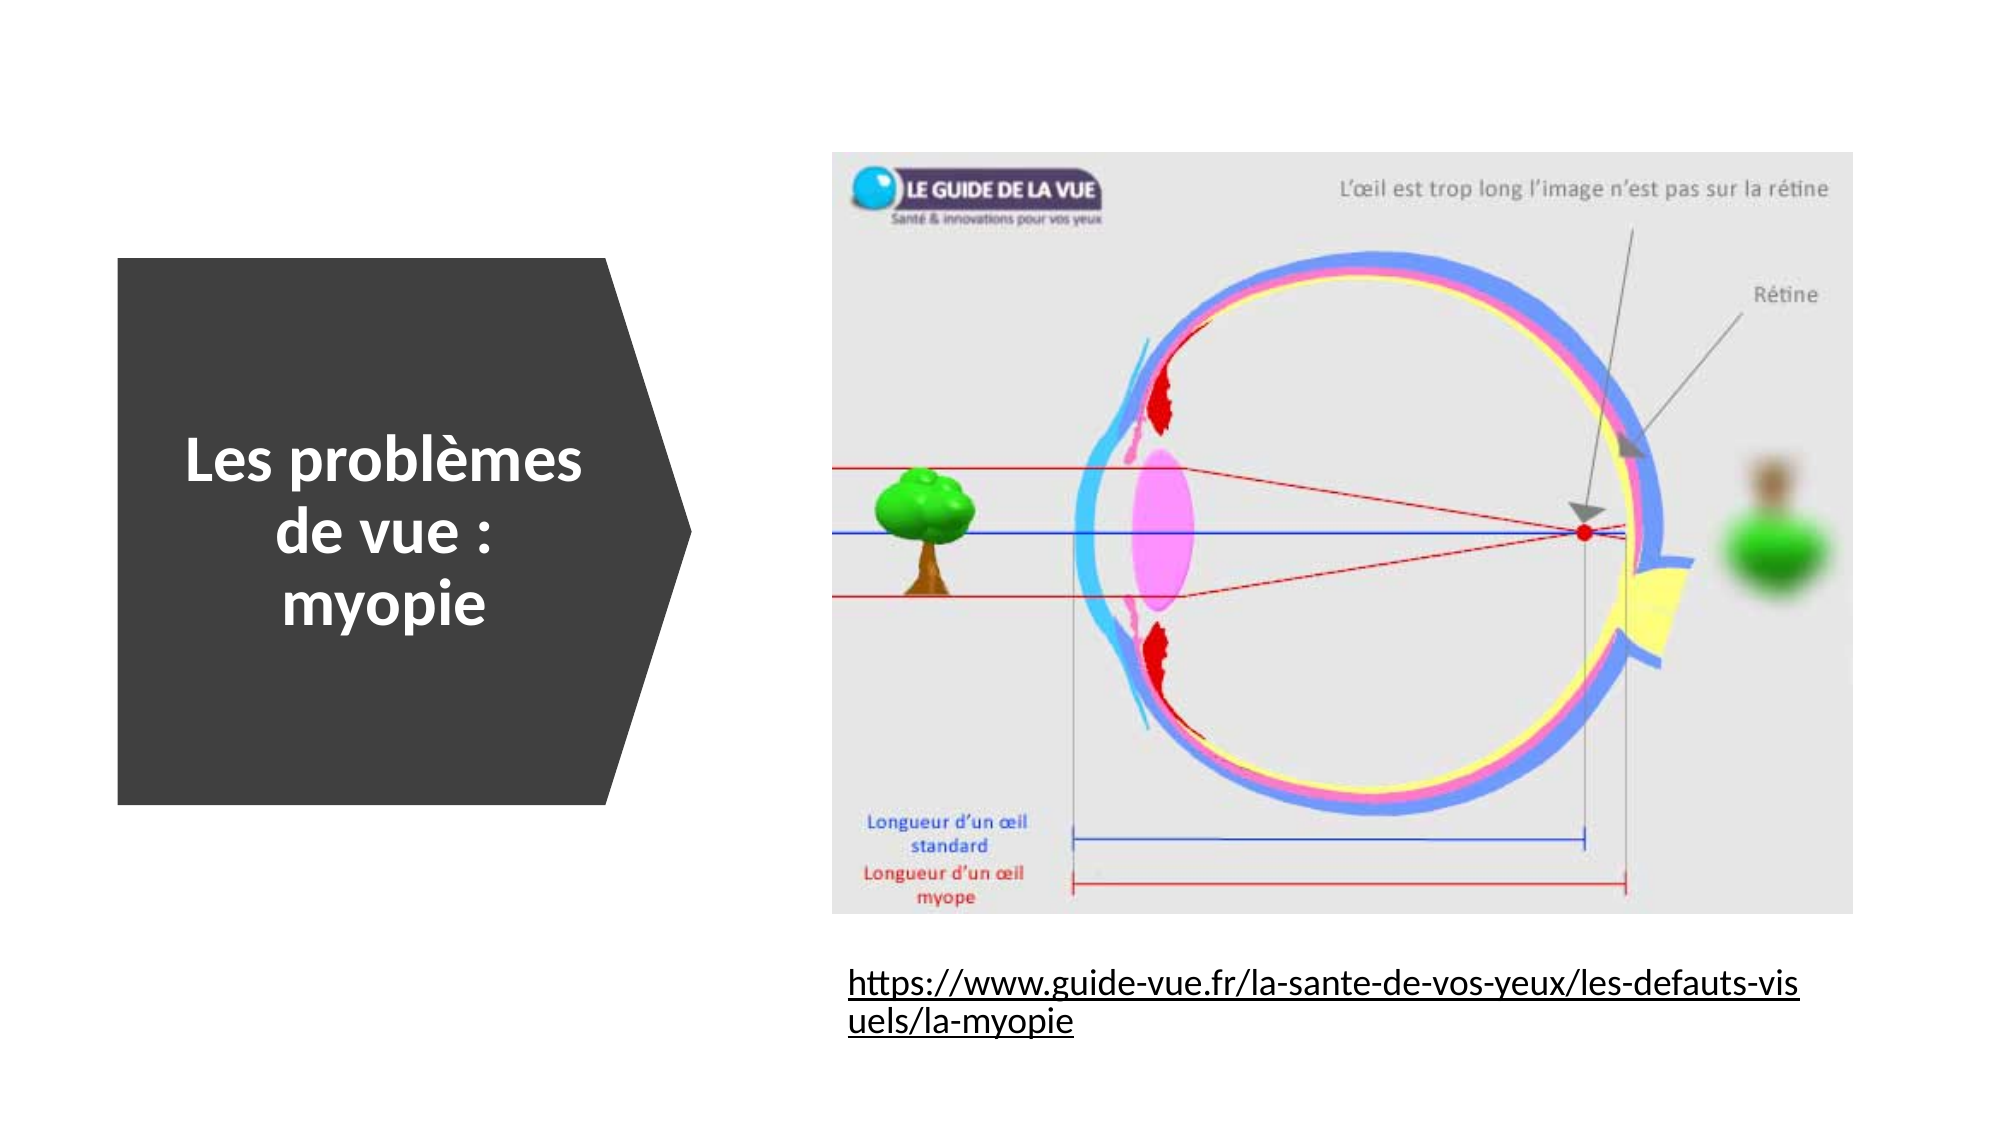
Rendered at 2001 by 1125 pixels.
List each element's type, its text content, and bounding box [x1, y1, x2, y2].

text_box [116, 257, 693, 807]
title Les problèmes de vue : myopie [168, 322, 601, 741]
text_box https://www.guide-vue.fr/la-sante-de-vos-yeux/les-defauts-visuels/la-myopie [832, 950, 1833, 1056]
picture [832, 152, 1853, 915]
